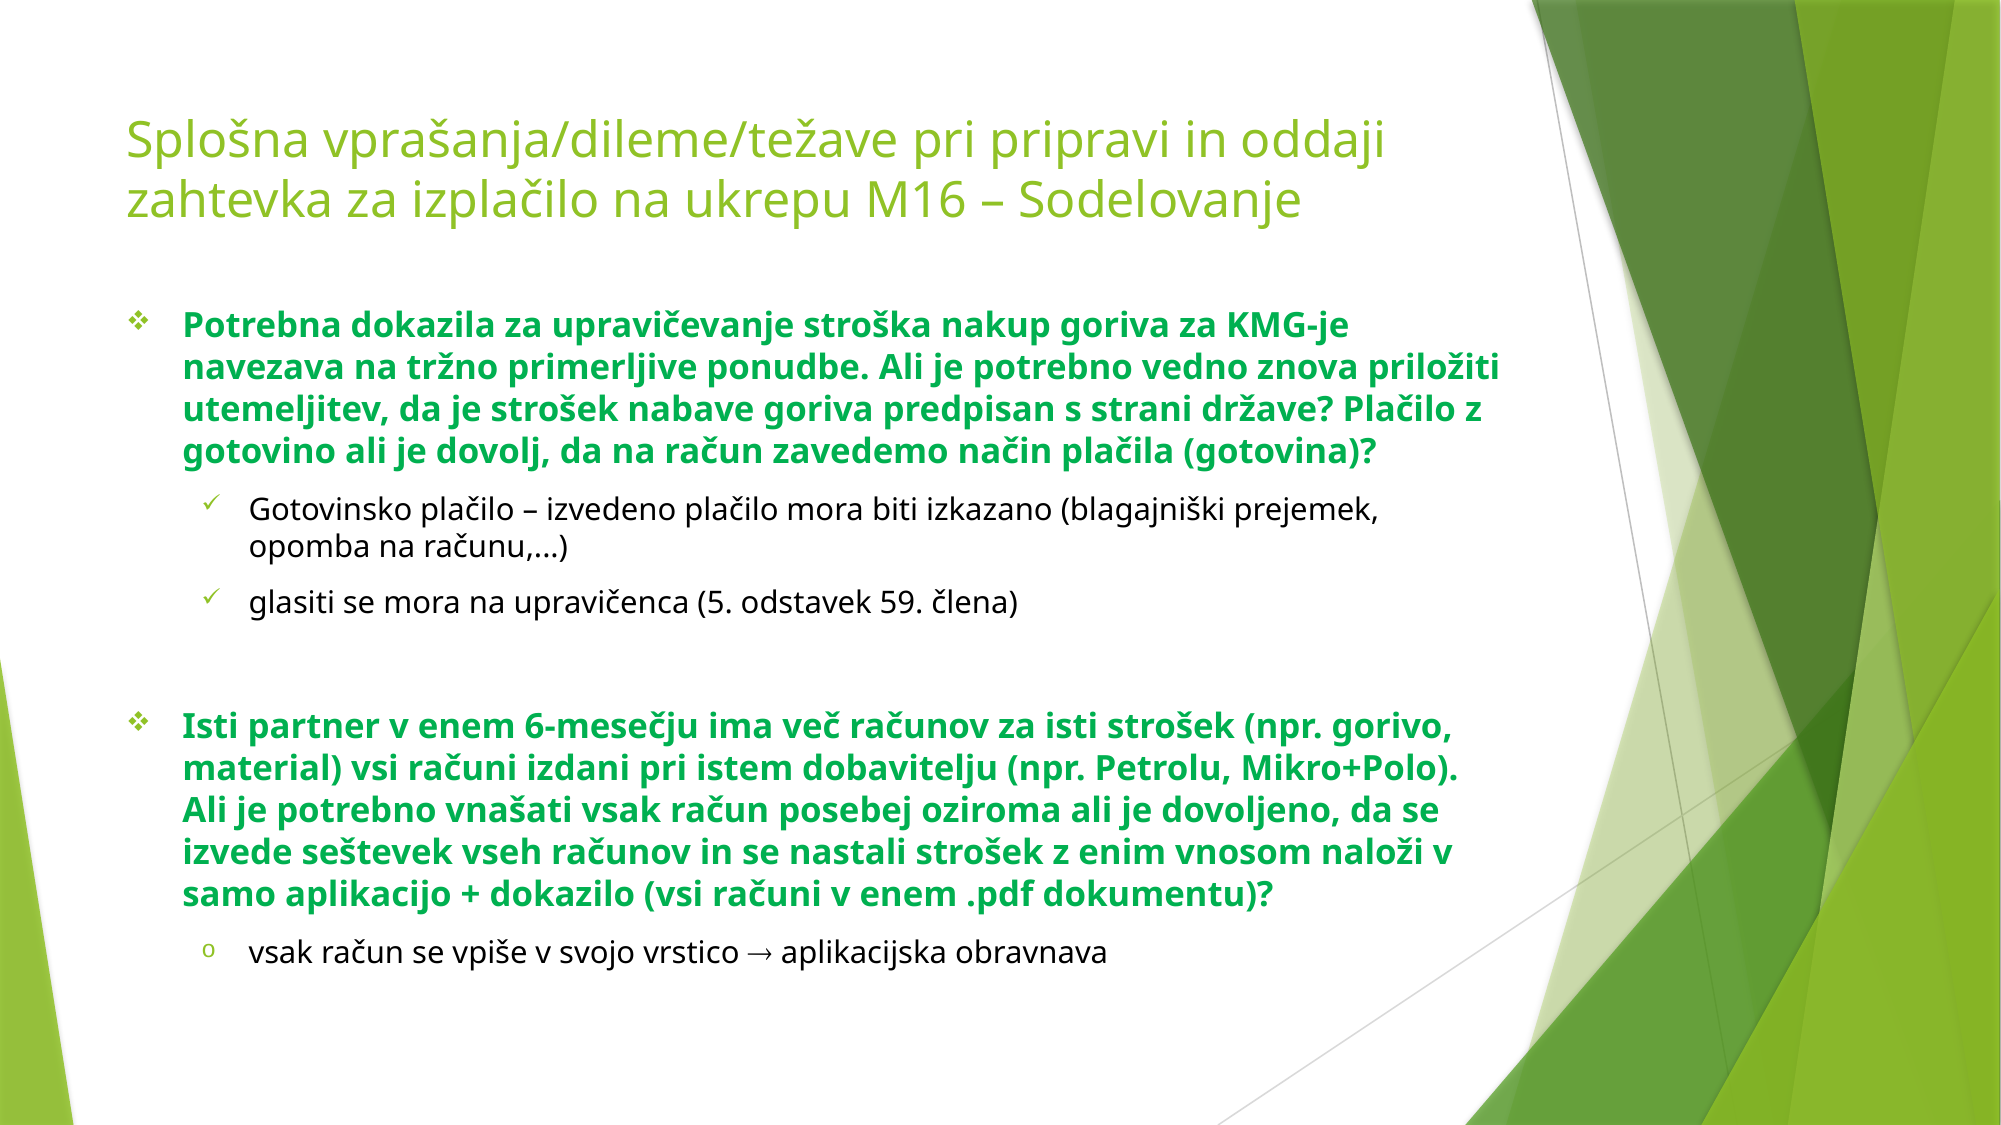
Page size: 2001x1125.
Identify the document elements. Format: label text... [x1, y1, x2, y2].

list Potrebna dokazila za upravičevanje stroška nakup goriva za KMG-je navezava na tržno primerljive ponudbe. Ali je potrebno vedno znova priložiti utemeljitev, da je strošek nabave goriva predpisan s strani države? Plačilo z gotovino ali je dovolj, da na račun zavedemo način plačila (gotovina)? Gotovinsko plačilo – izvedeno plačilo mora biti izkazano (blagajniški prejemek, opomba na računu,...) glasiti se mora na upravičenca (5. odstavek 59. člena) Isti partner v enem 6-mesečju ima več računov za isti strošek (npr. gorivo, material) vsi računi izdani pri istem dobavitelju (npr. Petrolu, Mikro+Polo). Ali je potrebno vnašati vsak račun posebej oziroma ali je dovoljeno, da se izvede seštevek vseh računov in se nastali strošek z enim vnosom naloži v samo aplikacijo + dokazilo (vsi računi v enem .pdf dokumentu)? vsak račun se vpiše v svojo vrstico  aplikacijska obravnava [111, 295, 1522, 992]
title Splošna vprašanja/dileme/težave pri pripravi in oddaji zahtevka za izplačilo na ukrepu M16 – Sodelovanje [111, 99, 1522, 276]
